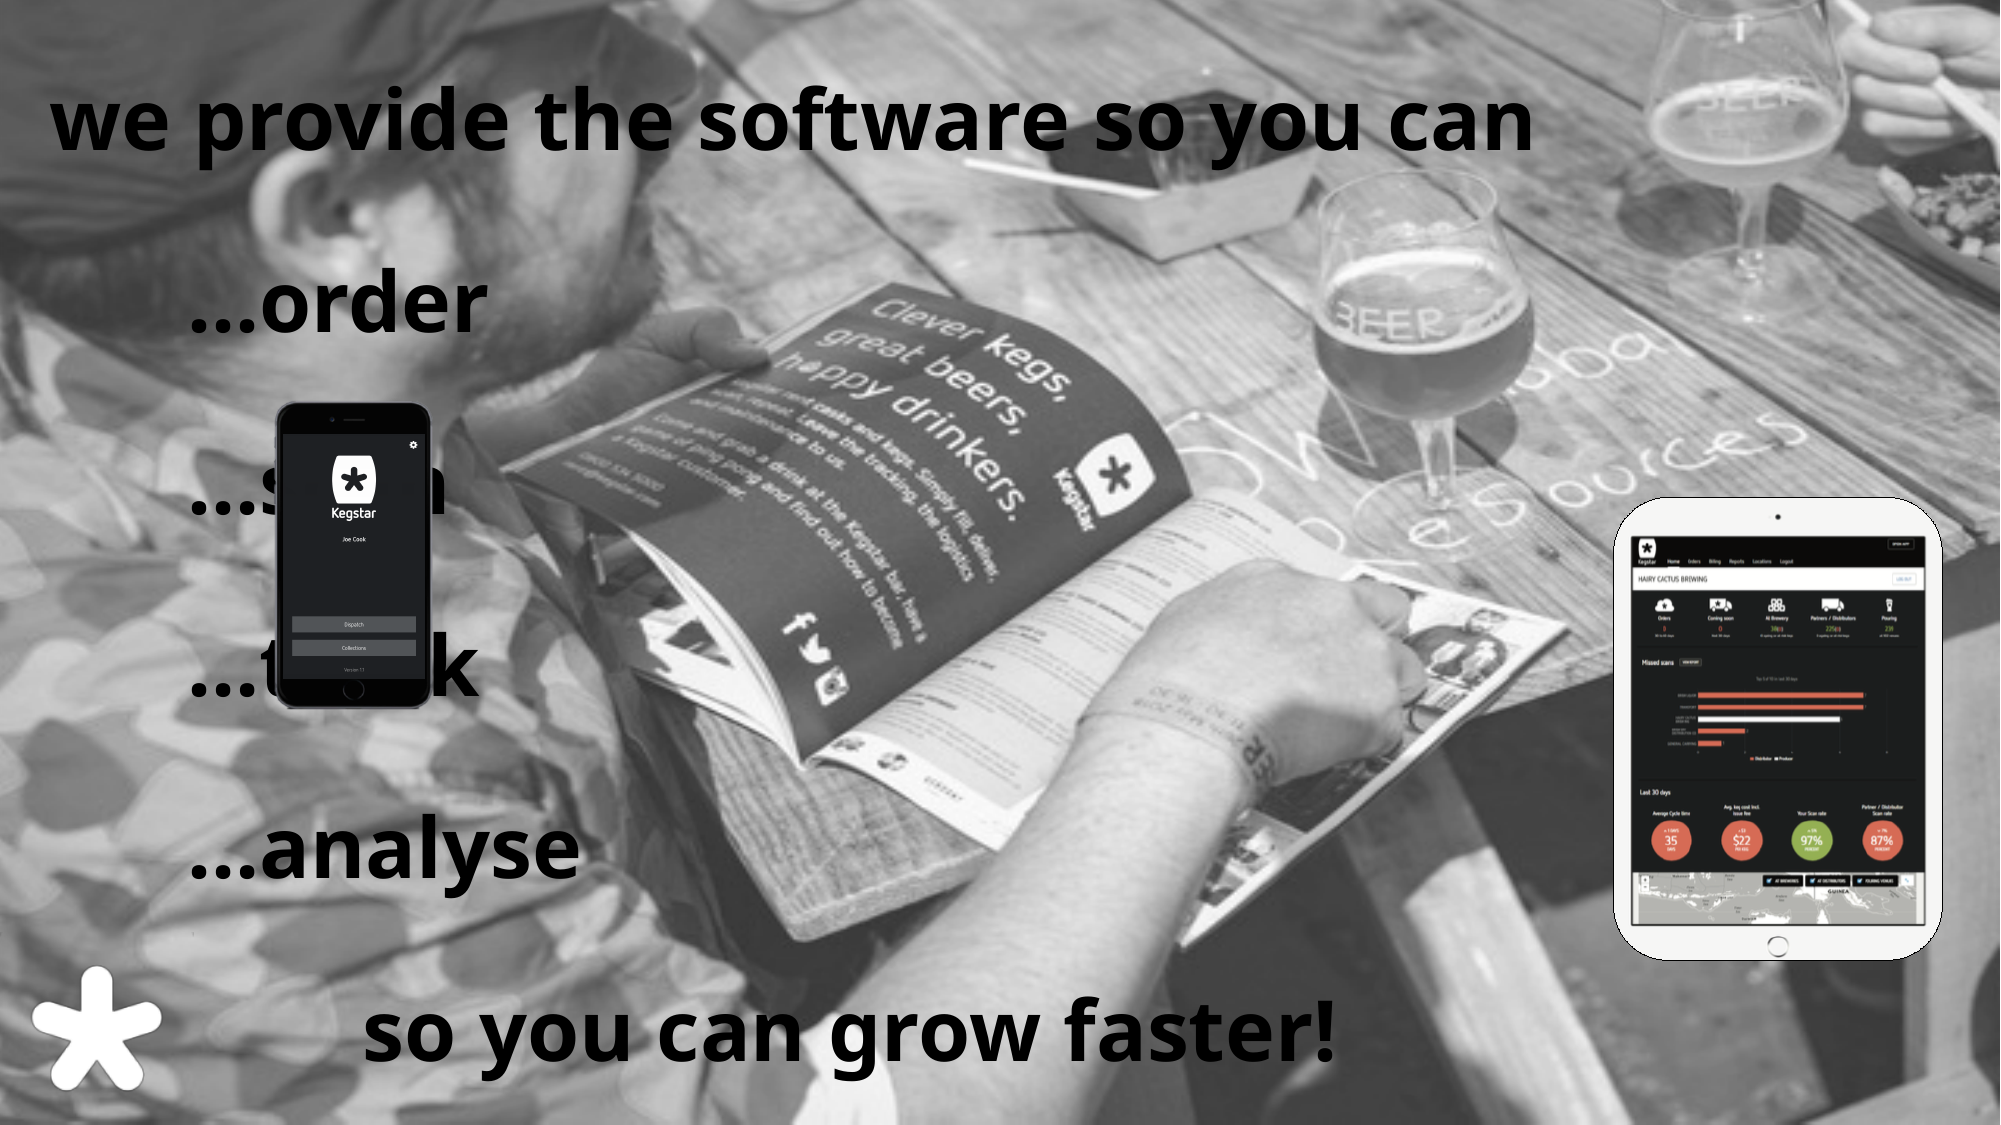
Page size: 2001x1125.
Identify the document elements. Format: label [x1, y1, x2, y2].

text_box [262, 396, 443, 729]
picture [0, 0, 2000, 1125]
